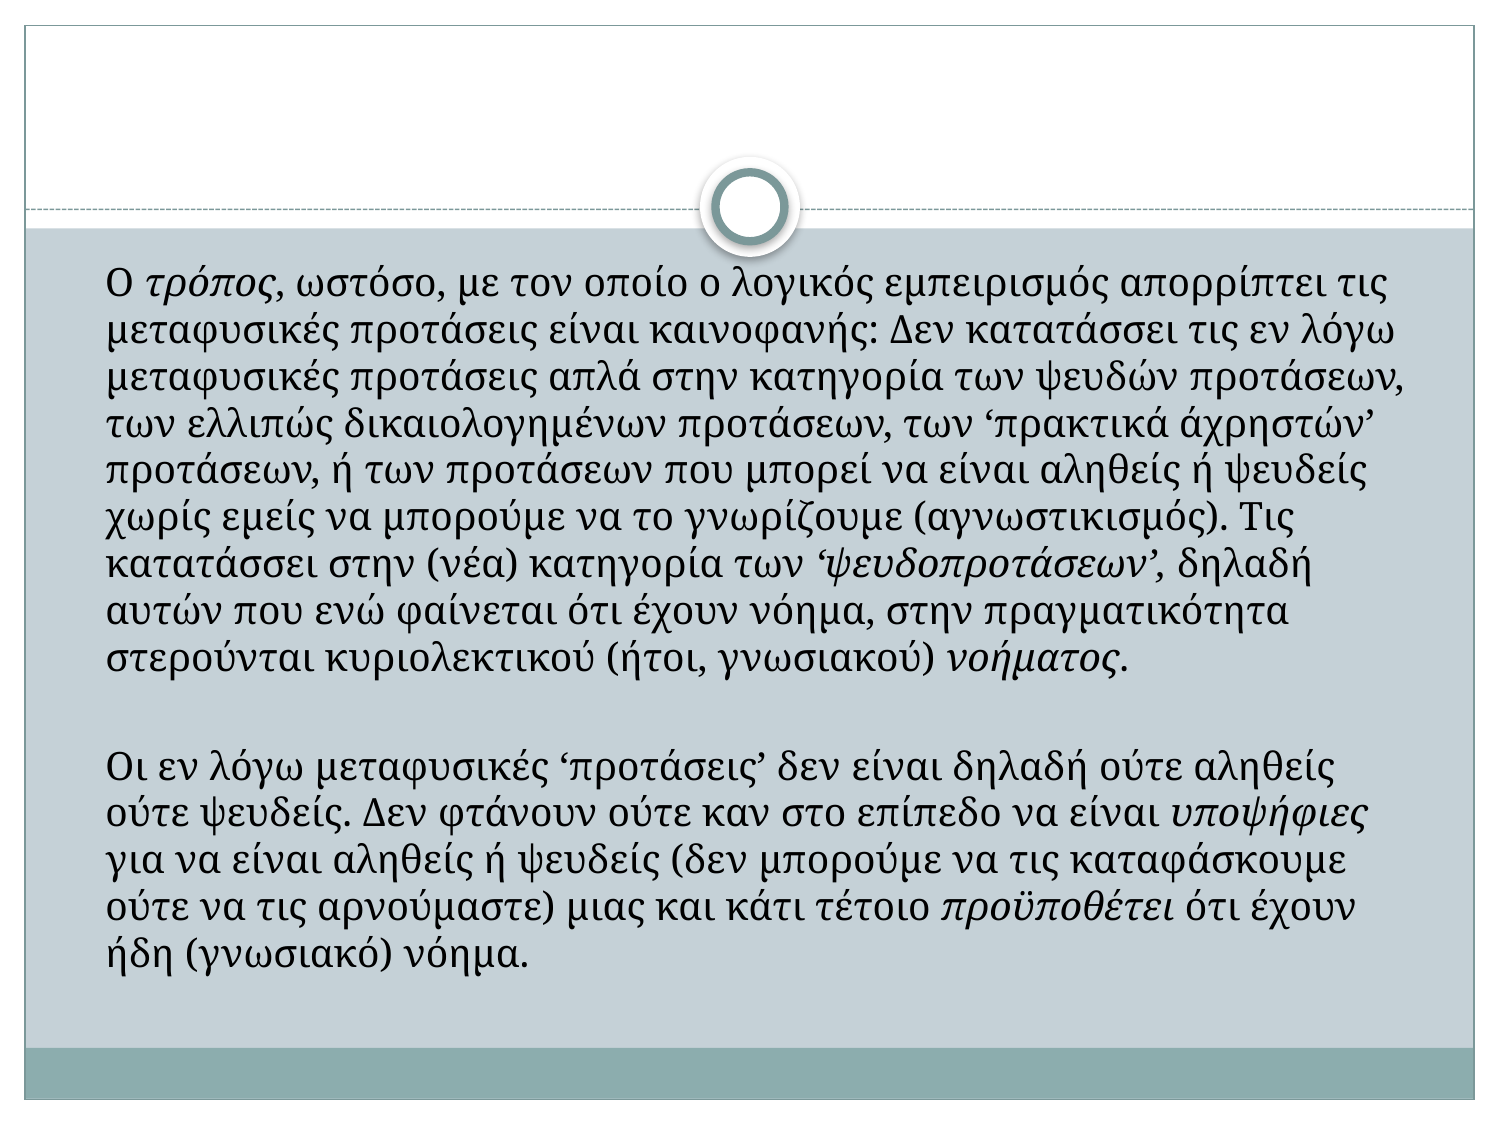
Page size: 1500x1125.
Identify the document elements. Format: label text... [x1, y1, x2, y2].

list Ο τρόπος, ωστόσο, με τον οποίο ο λογικός εμπειρισμός απορρίπτει τις μεταφυσικές προτάσεις είναι καινοφανής: Δεν κατατάσσει τις εν λόγω μεταφυσικές προτάσεις απλά στην κατηγορία των ψευδών προτάσεων, των ελλιπώς δικαιολογημένων προτάσεων, των ‘πρακτικά άχρηστών’ προτάσεων, ή των προτάσεων που μπορεί να είναι αληθείς ή ψευδείς χωρίς εμείς να μπορούμε να το γνωρίζουμε (αγνωστικισμός). Τις κατατάσσει στην (νέα) κατηγορία των ‘ψευδοπροτάσεων’, δηλαδή αυτών που ενώ φαίνεται ότι έχουν νόημα, στην πραγματικότητα στερούνται κυριολεκτικού (ήτοι, γνωσιακού) νοήματος. Οι εν λόγω μεταφυσικές ‘προτάσεις’ δεν είναι δηλαδή ούτε αληθείς ούτε ψευδείς. Δεν φτάνουν ούτε καν στο επίπεδο να είναι υποψήφιες για να είναι αληθείς ή ψευδείς (δεν μπορούμε να τις καταφάσκουμε ούτε να τις αρνούμαστε) μιας και κάτι τέτοιο προϋποθέτει ότι έχουν ήδη (γνωσιακό) νόημα. [49, 250, 1445, 1001]
